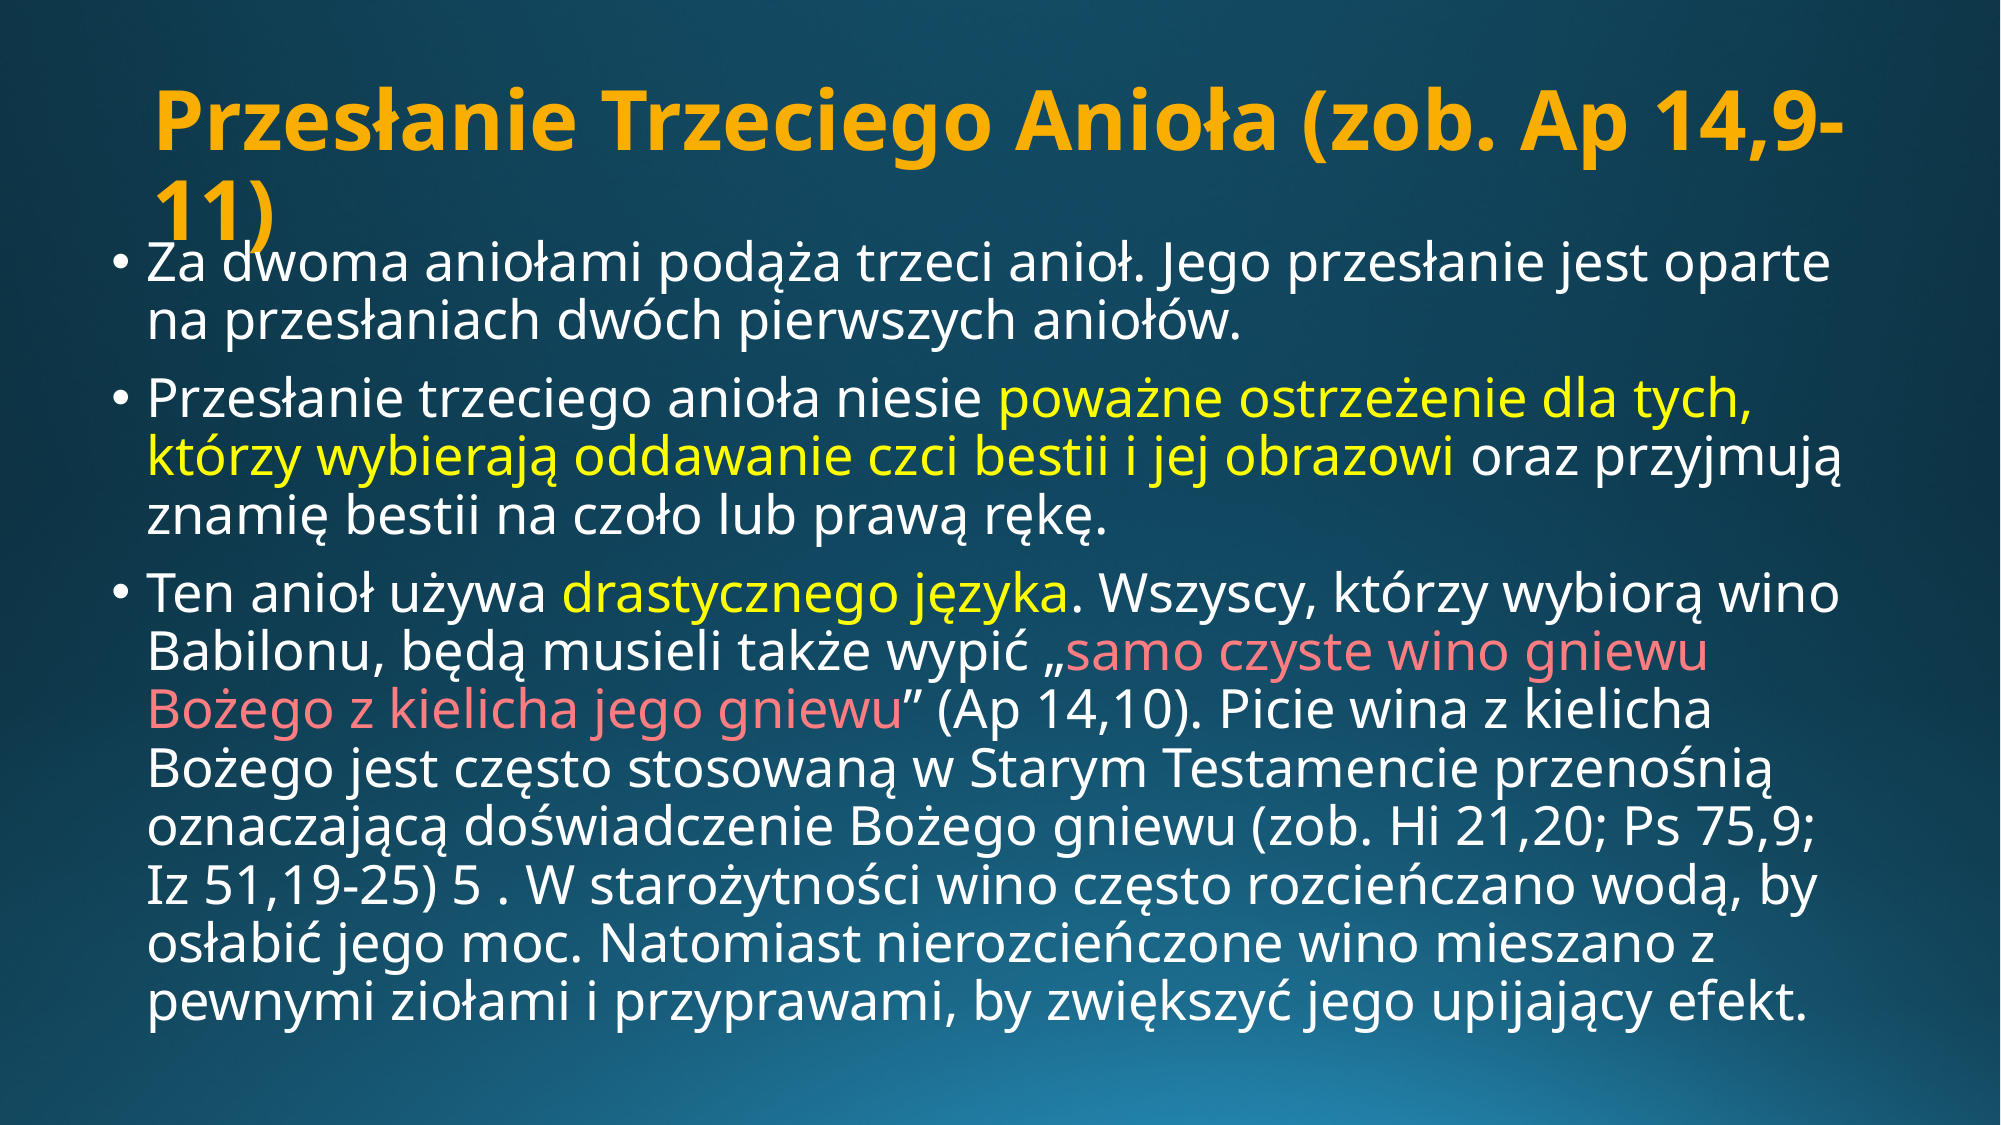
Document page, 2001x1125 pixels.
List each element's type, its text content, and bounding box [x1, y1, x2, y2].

picture [0, 0, 2001, 1125]
title Przesłanie Trzeciego Anioła (zob. Ap 14,9-11) [137, 59, 1863, 227]
list Za dwoma aniołami podąża trzeci anioł. Jego przesłanie jest oparte na przesłaniach dwóch pierwszych aniołów. Przesłanie trzeciego anioła niesie poważne ostrzeżenie dla tych, którzy wybierają oddawanie czci bestii i jej obrazowi oraz przyjmują znamię bestii na czoło lub prawą rękę. Ten anioł używa drastycznego języka. Wszyscy, którzy wybiorą wino Babilonu, będą musieli także wypić „samo czyste wino gniewu Bożego z kielicha jego gniewu” (Ap 14,10). Picie wina z kielicha Bożego jest często stosowaną w Starym Testamencie przenośnią oznaczającą doświadczenie Bożego gniewu (zob. Hi 21,20; Ps 75,9; Iz 51,19-25) 5 . W starożytności wino często rozcieńczano wodą, by osłabić jego moc. Natomiast nierozcieńczone wino mieszano z pewnymi ziołami i przyprawami, by zwiększyć jego upijający efekt. [96, 227, 1878, 1090]
